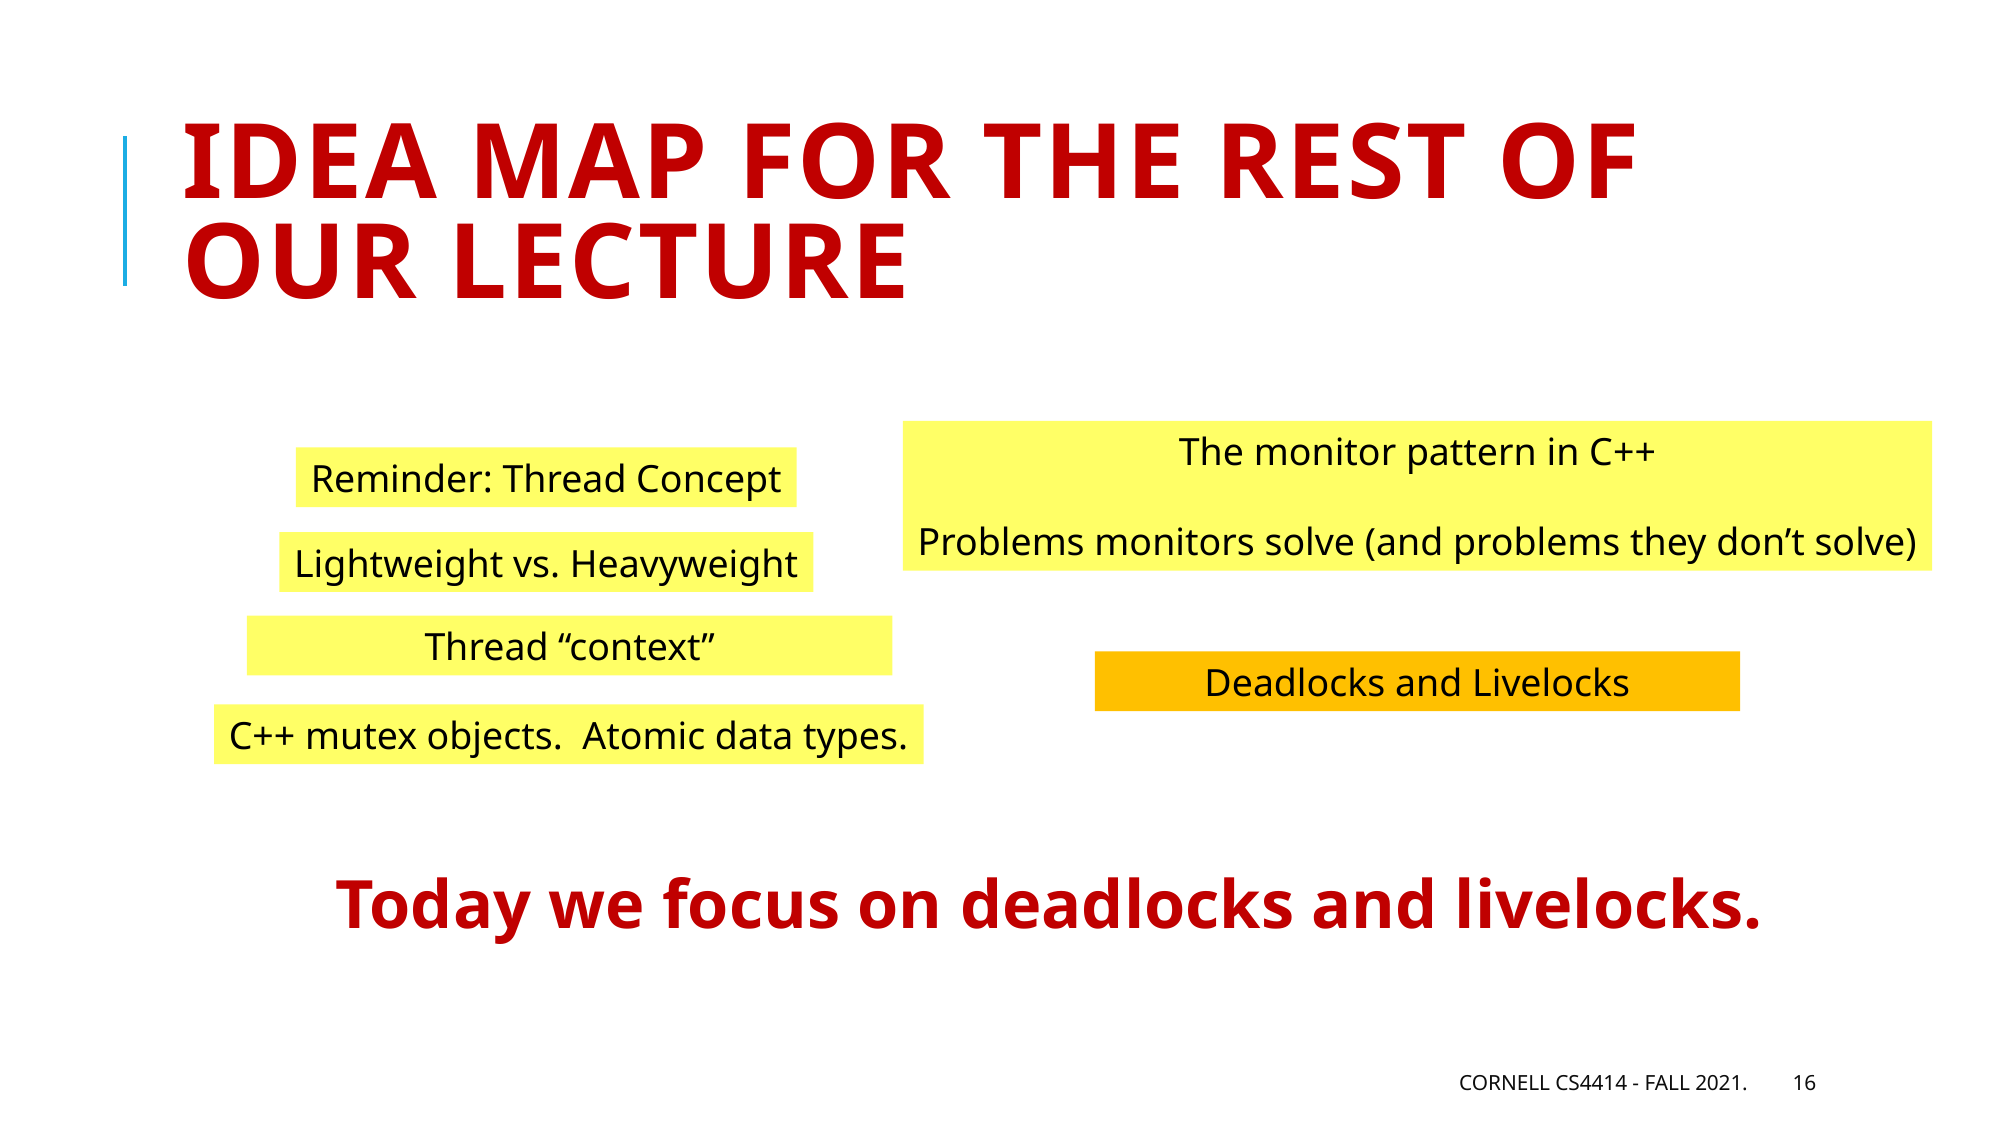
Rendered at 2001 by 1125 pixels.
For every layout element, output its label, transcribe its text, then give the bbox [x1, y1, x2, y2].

text_box Reminder: Thread Concept [295, 447, 797, 508]
text_box Lightweight vs. Heavyweight [279, 532, 814, 592]
list Today we focus on deadlocks and livelocks. [168, 863, 1914, 1035]
title Idea Map For The rest of our lecture [168, 96, 1914, 342]
text_box C++ mutex objects. Atomic data types. [214, 704, 924, 765]
slide_number 16 [1777, 1061, 1938, 1107]
text_box Deadlocks and Livelocks [1094, 651, 1741, 712]
text_box The monitor pattern in C++ Problems monitors solve (and problems they don’t solve) [902, 420, 1933, 571]
footer Cornell CS4414 - Fall 2021. [794, 1061, 1763, 1107]
text_box Thread “context” [246, 615, 893, 676]
